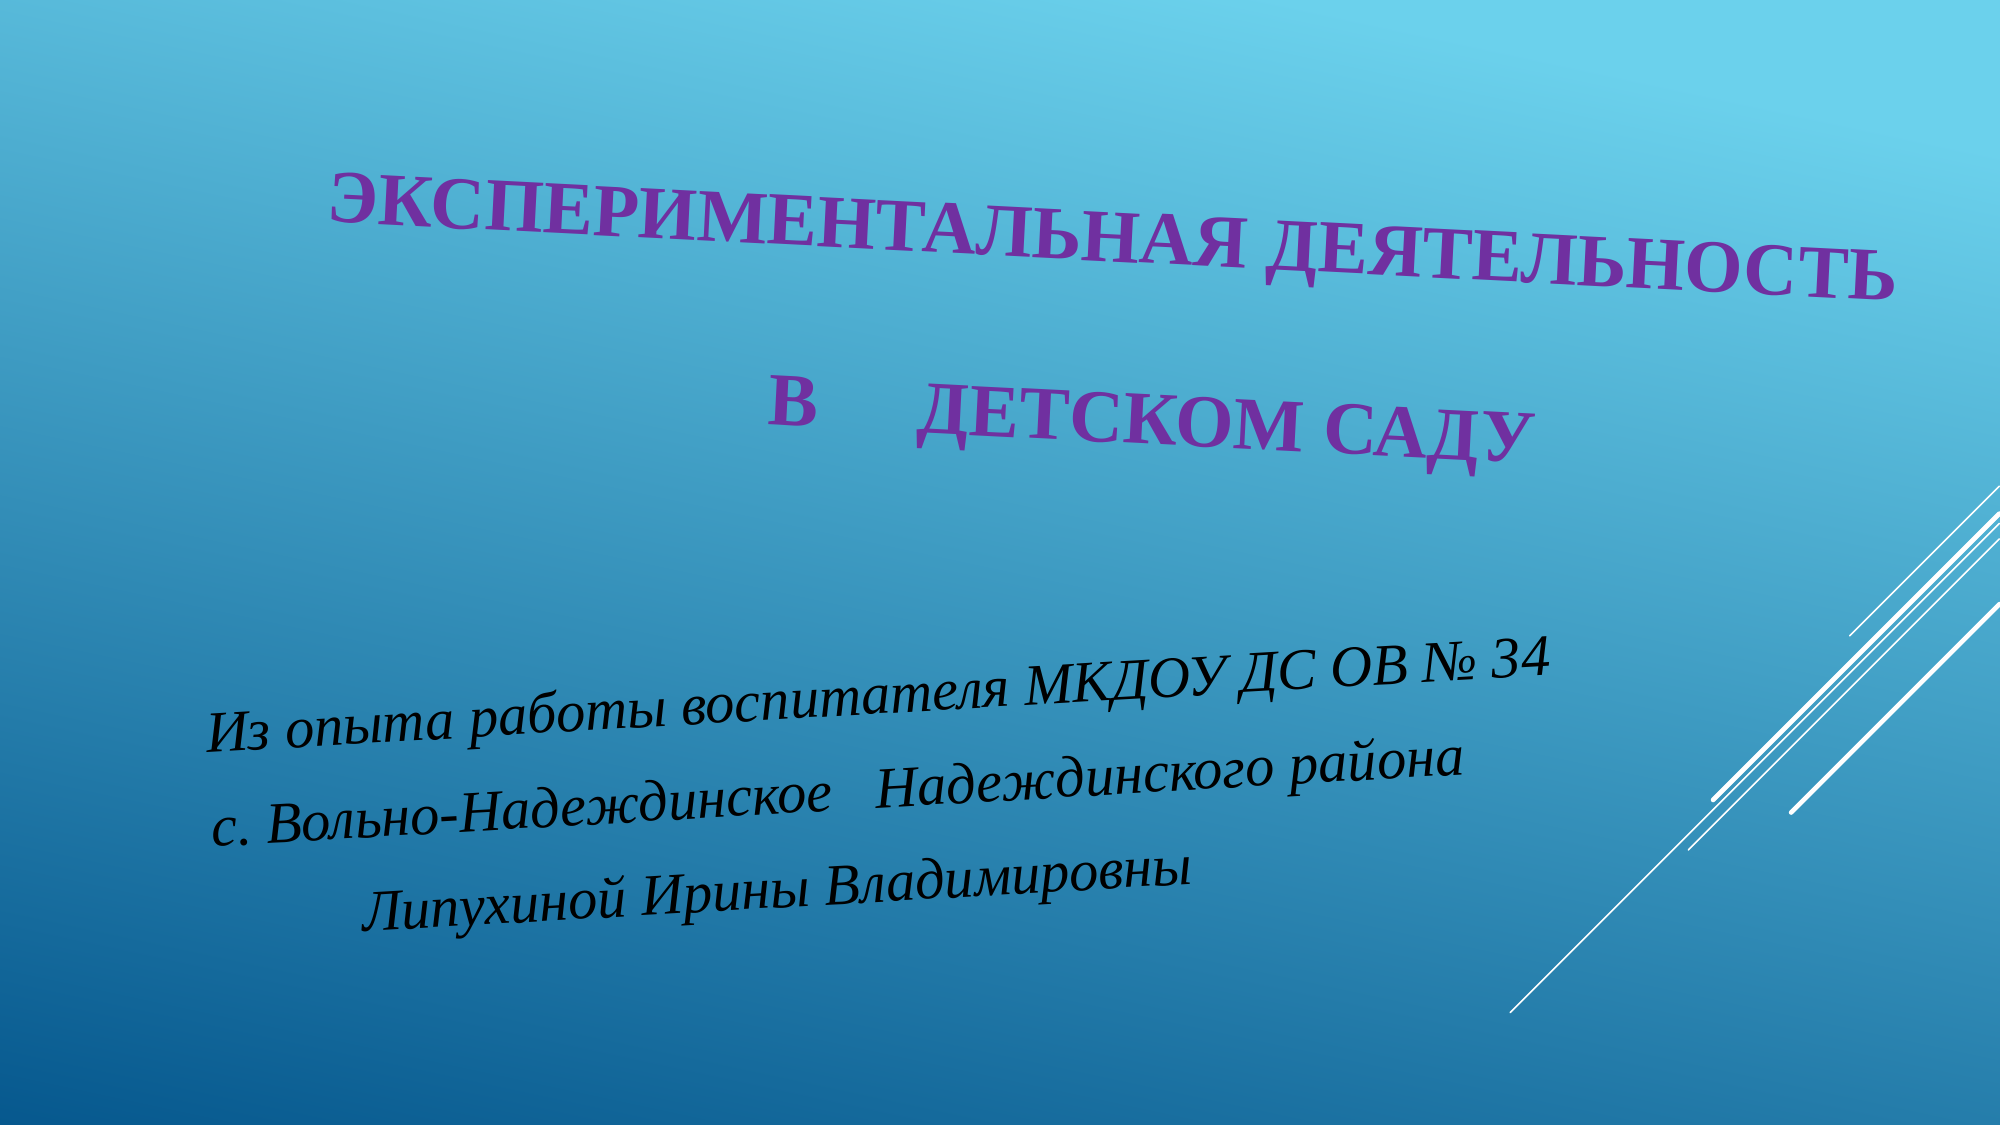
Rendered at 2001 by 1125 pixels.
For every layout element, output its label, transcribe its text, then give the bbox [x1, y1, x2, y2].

list Из опыта работы воспитателя МКДОУ ДС ОВ № 34 с. Вольно-Надеждинское Надеждинского района Липухиной Ирины Владимировны [185, 537, 1802, 1017]
title ЭКСПЕРИМЕНТАЛЬНАЯ ДЕЯТЕЛЬНОСТЬ В ДЕТСКОМ САДУ [75, 98, 1929, 535]
